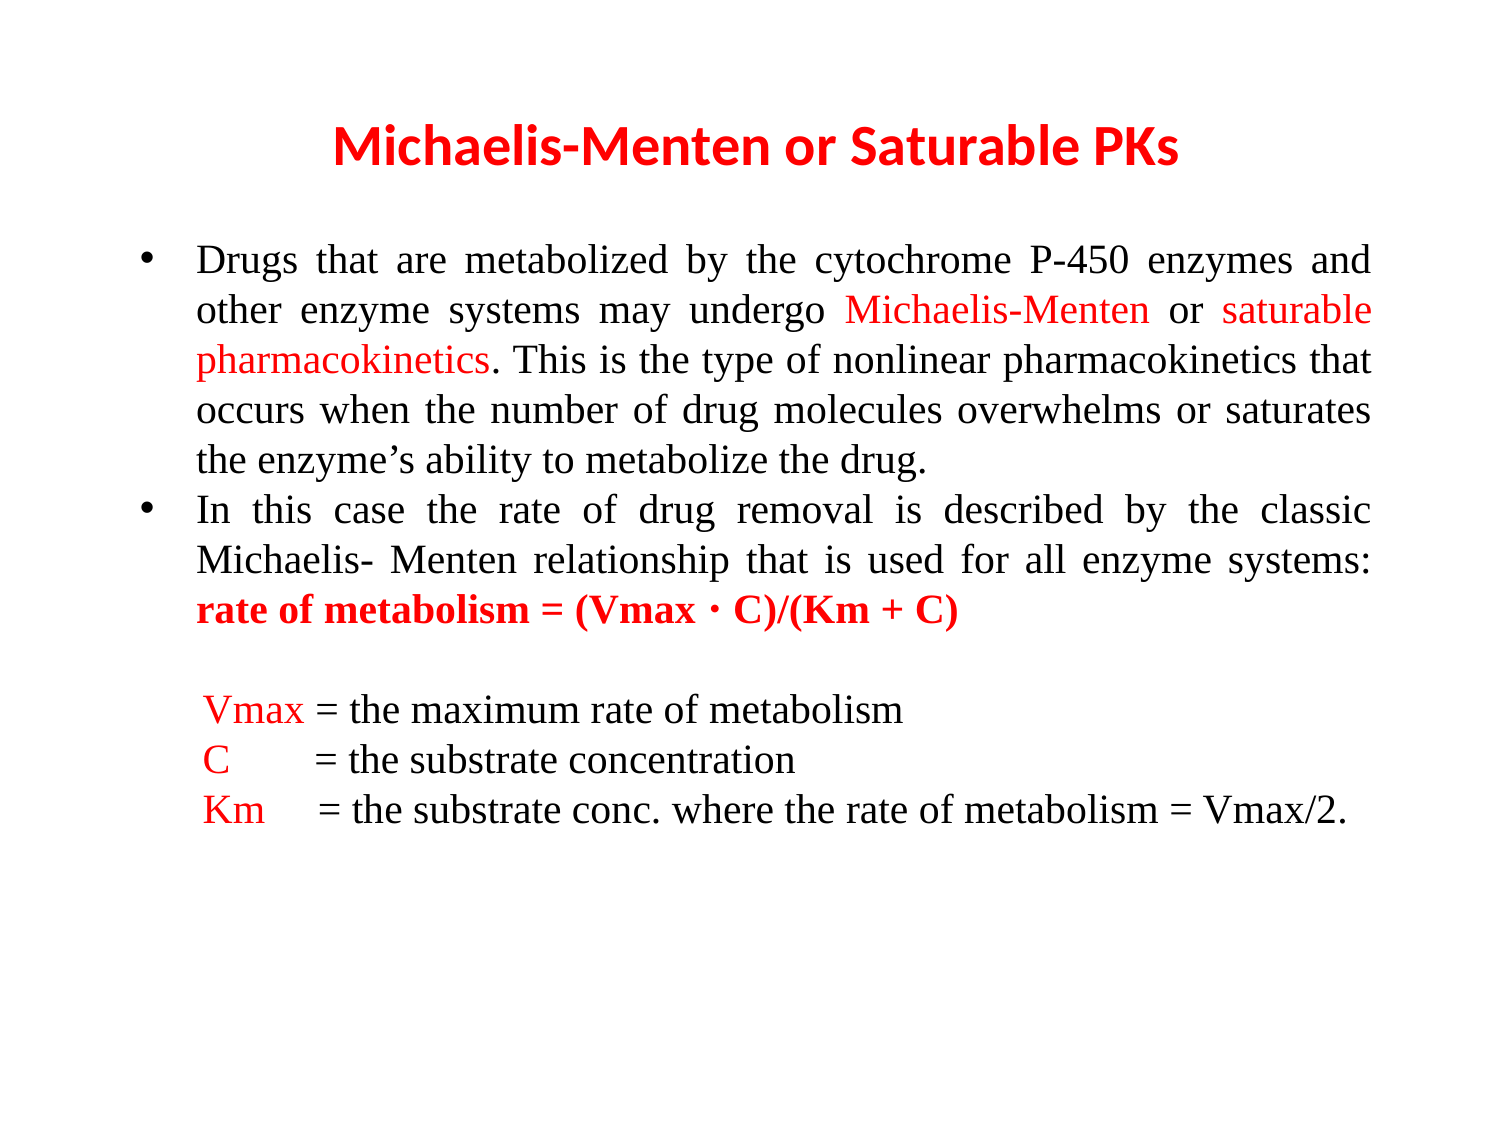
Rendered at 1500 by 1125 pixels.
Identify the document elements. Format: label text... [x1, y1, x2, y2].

text_box Drugs that are metabolized by the cytochrome P-450 enzymes and other enzyme systems may undergo Michaelis-Menten or saturable pharmacokinetics. This is the type of nonlinear pharmacokinetics that occurs when the number of drug molecules overwhelms or saturates the enzyme’s ability to metabolize the drug. In this case the rate of drug removal is described by the classic Michaelis- Menten relationship that is used for all enzyme systems: rate of metabolism = (Vmax ⋅ C)/(Km + C) Vmax = the maximum rate of metabolism C = the substrate concentration Km = the substrate conc. where the rate of metabolism = Vmax/2. [124, 224, 1388, 890]
text_box Michaelis-Menten or Saturable PKs [124, 99, 1388, 185]
